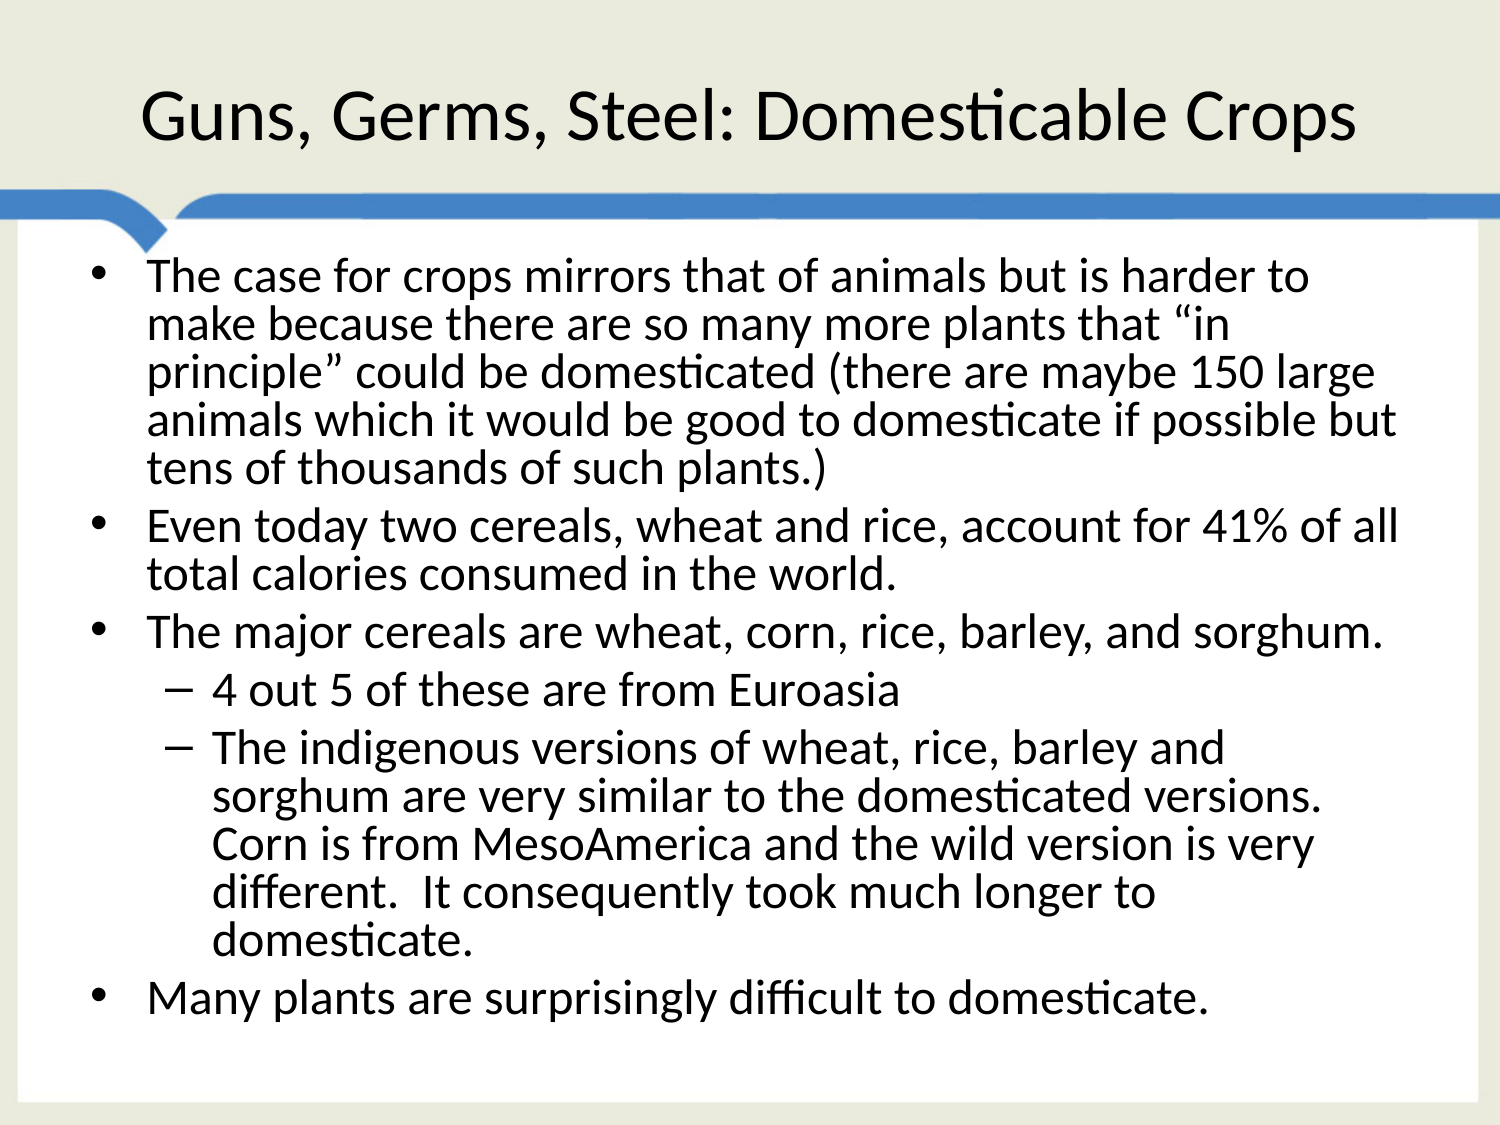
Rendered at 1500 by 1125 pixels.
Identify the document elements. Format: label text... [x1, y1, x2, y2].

picture [0, 0, 1500, 1125]
list The case for crops mirrors that of animals but is harder to make because there are so many more plants that “in principle” could be domesticated (there are maybe 150 large animals which it would be good to domesticate if possible but tens of thousands of such plants.) Even today two cereals, wheat and rice, account for 41% of all total calories consumed in the world. The major cereals are wheat, corn, rice, barley, and sorghum. 4 out 5 of these are from Euroasia The indigenous versions of wheat, rice, barley and sorghum are very similar to the domesticated versions. Corn is from MesoAmerica and the wild version is very different. It consequently took much longer to domesticate. Many plants are surprisingly difficult to domesticate. [75, 247, 1425, 1123]
title Guns, Germs, Steel: Domesticable Crops [75, 45, 1425, 175]
